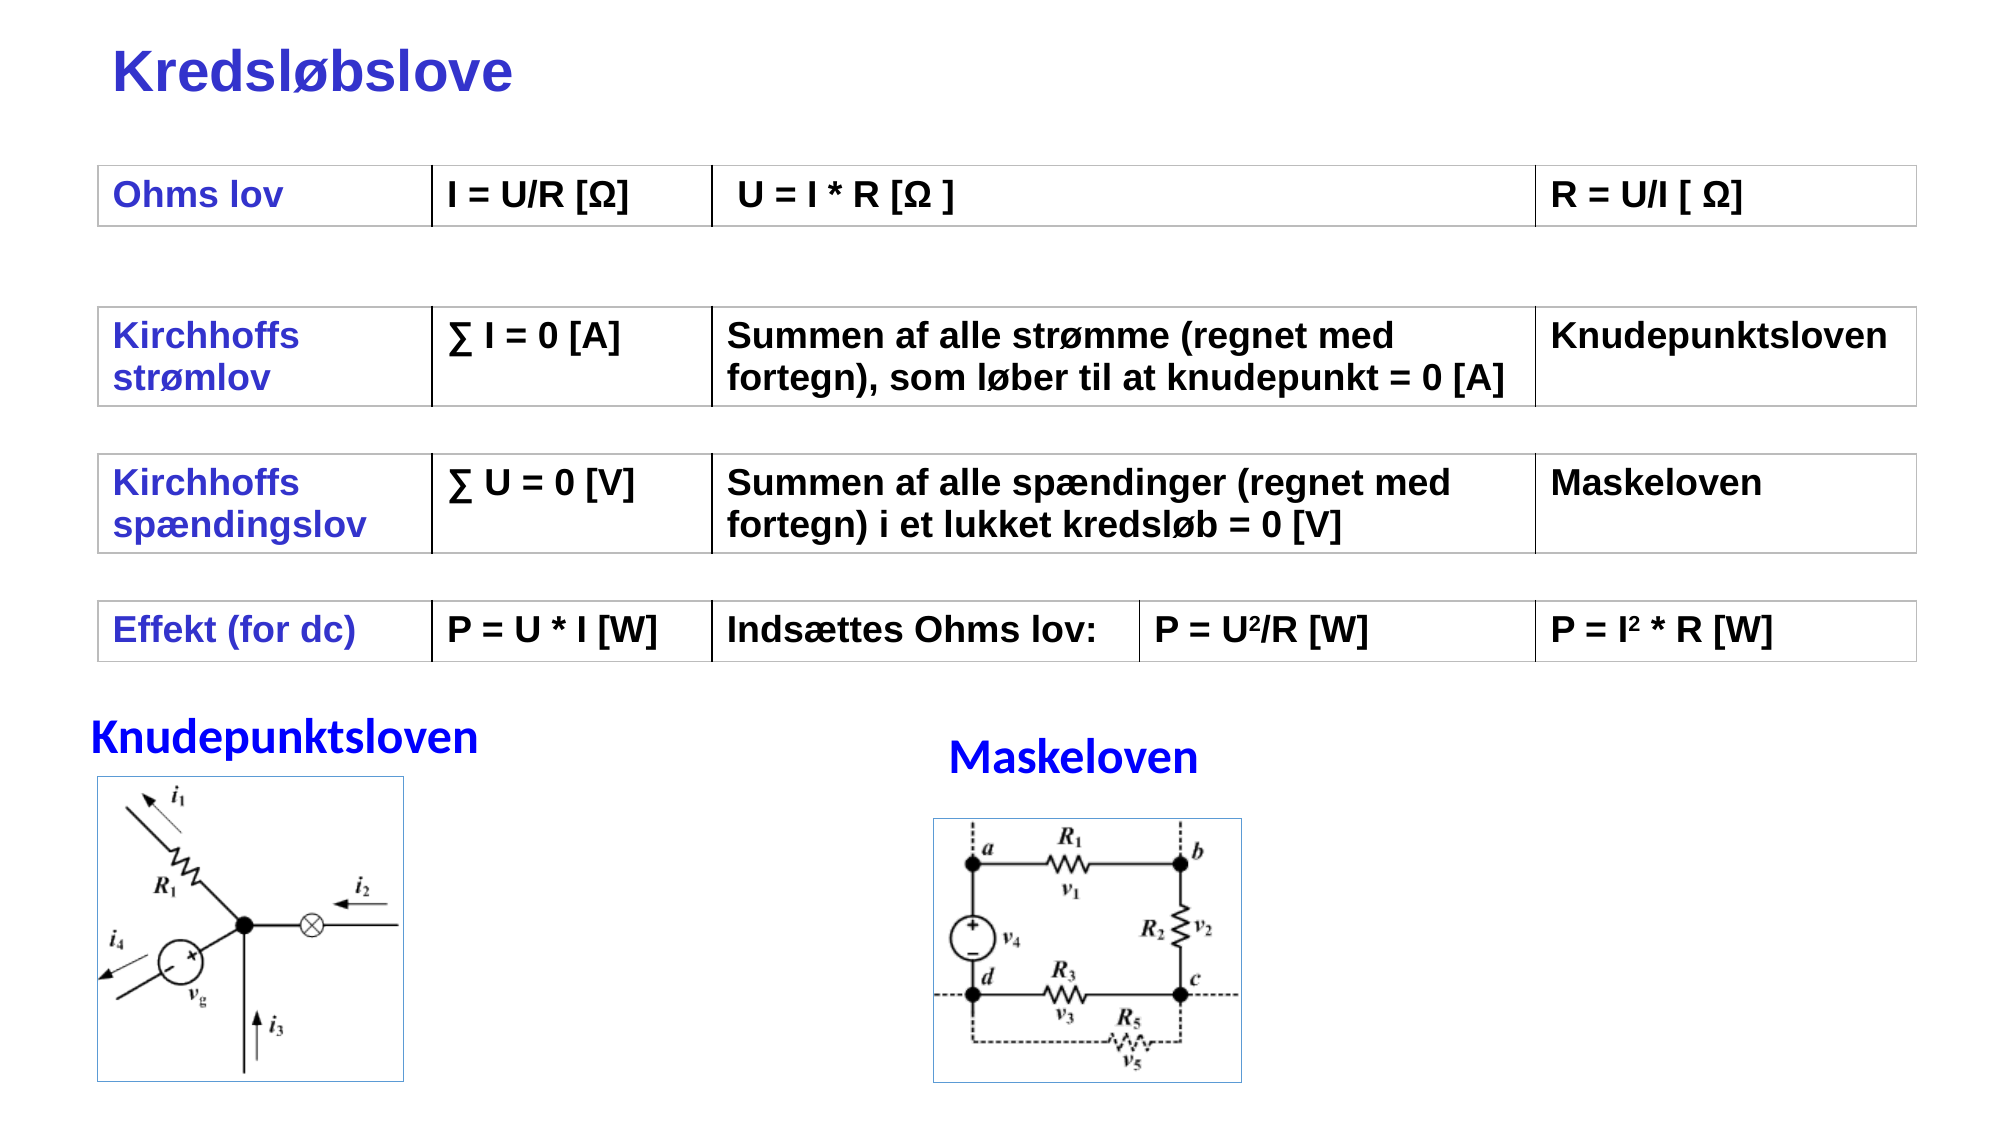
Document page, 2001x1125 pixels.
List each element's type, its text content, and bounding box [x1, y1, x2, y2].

table_header Knudepunktsloven [1536, 308, 1916, 405]
table_header Summen af alle spændinger (regnet med fortegn) i et lukket kredsløb = 0 [V] [713, 455, 1535, 552]
table_header Summen af alle strømme (regnet med fortegn), som løber til at knudepunkt = 0 [A] [713, 308, 1535, 405]
table_header P = U * I [W] [433, 602, 711, 661]
picture [97, 776, 404, 1082]
table_header ∑ I = 0 [A] [433, 308, 711, 405]
table_header P = I2 * R [W] [1536, 602, 1916, 661]
table_header Kirchhoffs strømlov [99, 308, 431, 405]
table_header R = U/I [ Ω] [1536, 166, 1916, 225]
table_header Indsættes Ohms lov: [713, 602, 1139, 661]
table_header ∑ U = 0 [V] [433, 455, 711, 552]
table_header I = U/R [Ω] [433, 166, 711, 225]
table_header P = U2/R [W] [1140, 602, 1535, 661]
table_header U = I * R [Ω ] [713, 166, 1535, 225]
table_header Effekt (for dc) [99, 602, 431, 661]
table_header Ohms lov [99, 166, 431, 225]
table_header Maskeloven [1536, 455, 1916, 552]
text_box Kredsløbslove [97, 26, 546, 111]
table_header Kirchhoffs spændingslov [99, 455, 431, 552]
text_box Maskeloven [933, 715, 1242, 791]
picture [933, 818, 1242, 1083]
text_box Knudepunktsloven [76, 696, 526, 772]
